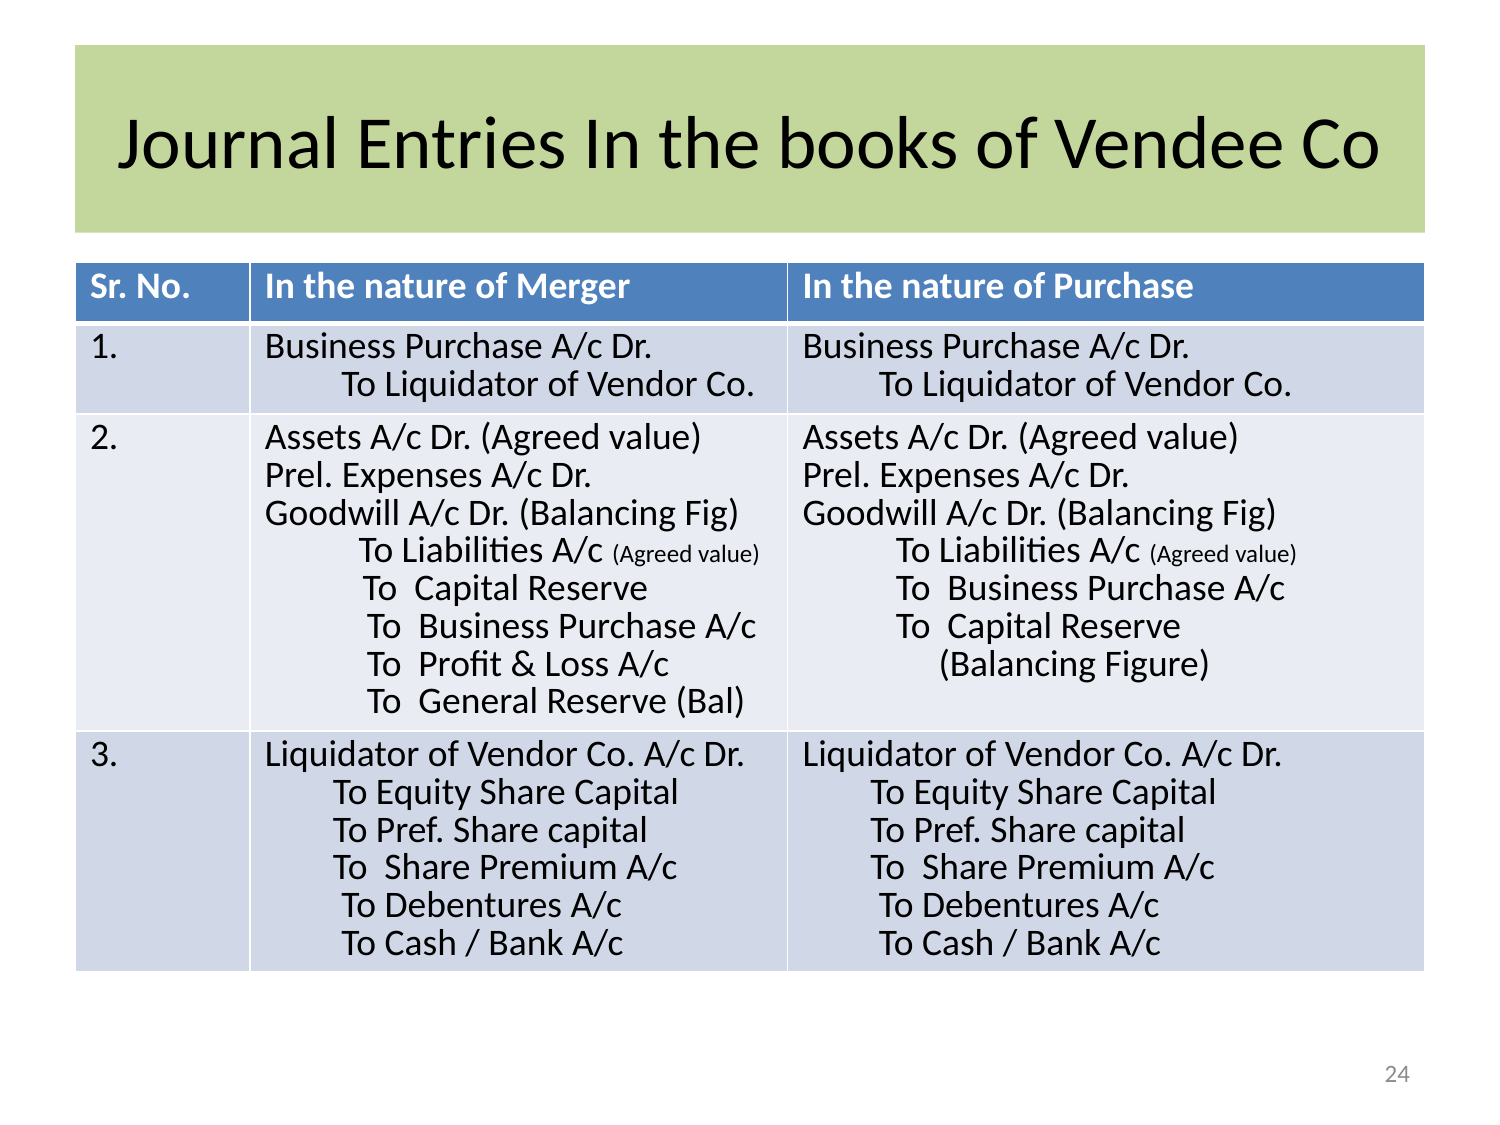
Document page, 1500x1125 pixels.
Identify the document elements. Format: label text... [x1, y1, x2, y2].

table_header In the nature of Merger [251, 263, 787, 321]
table_cell Business Purchase A/c Dr. To Liquidator of Vendor Co. [251, 326, 787, 413]
table_cell Assets A/c Dr. (Agreed value) Prel. Expenses A/c Dr. Goodwill A/c Dr. (Balancing Fig) To Liabilities A/c (Agreed value) To Capital Reserve To Business Purchase A/c To Profit & Loss A/c To General Reserve (Bal) [251, 415, 787, 730]
table_cell 2. [76, 415, 249, 730]
table_cell Liquidator of Vendor Co. A/c Dr. To Equity Share Capital To Pref. Share capital To Share Premium A/c To Debentures A/c To Cash / Bank A/c [251, 732, 787, 971]
table_cell 1. [76, 326, 249, 413]
table_header Sr. No. [76, 263, 249, 321]
table_header In the nature of Purchase [788, 263, 1424, 321]
table_cell Assets A/c Dr. (Agreed value) Prel. Expenses A/c Dr. Goodwill A/c Dr. (Balancing Fig) To Liabilities A/c (Agreed value) To Business Purchase A/c To Capital Reserve (Balancing Figure) [788, 415, 1424, 730]
slide_number 24 [1074, 1042, 1425, 1103]
table_cell Business Purchase A/c Dr. To Liquidator of Vendor Co. [788, 326, 1424, 413]
table_cell 3. [76, 732, 249, 971]
table_cell Liquidator of Vendor Co. A/c Dr. To Equity Share Capital To Pref. Share capital To Share Premium A/c To Debentures A/c To Cash / Bank A/c [788, 732, 1424, 971]
title Journal Entries In the books of Vendee Co [75, 45, 1425, 233]
